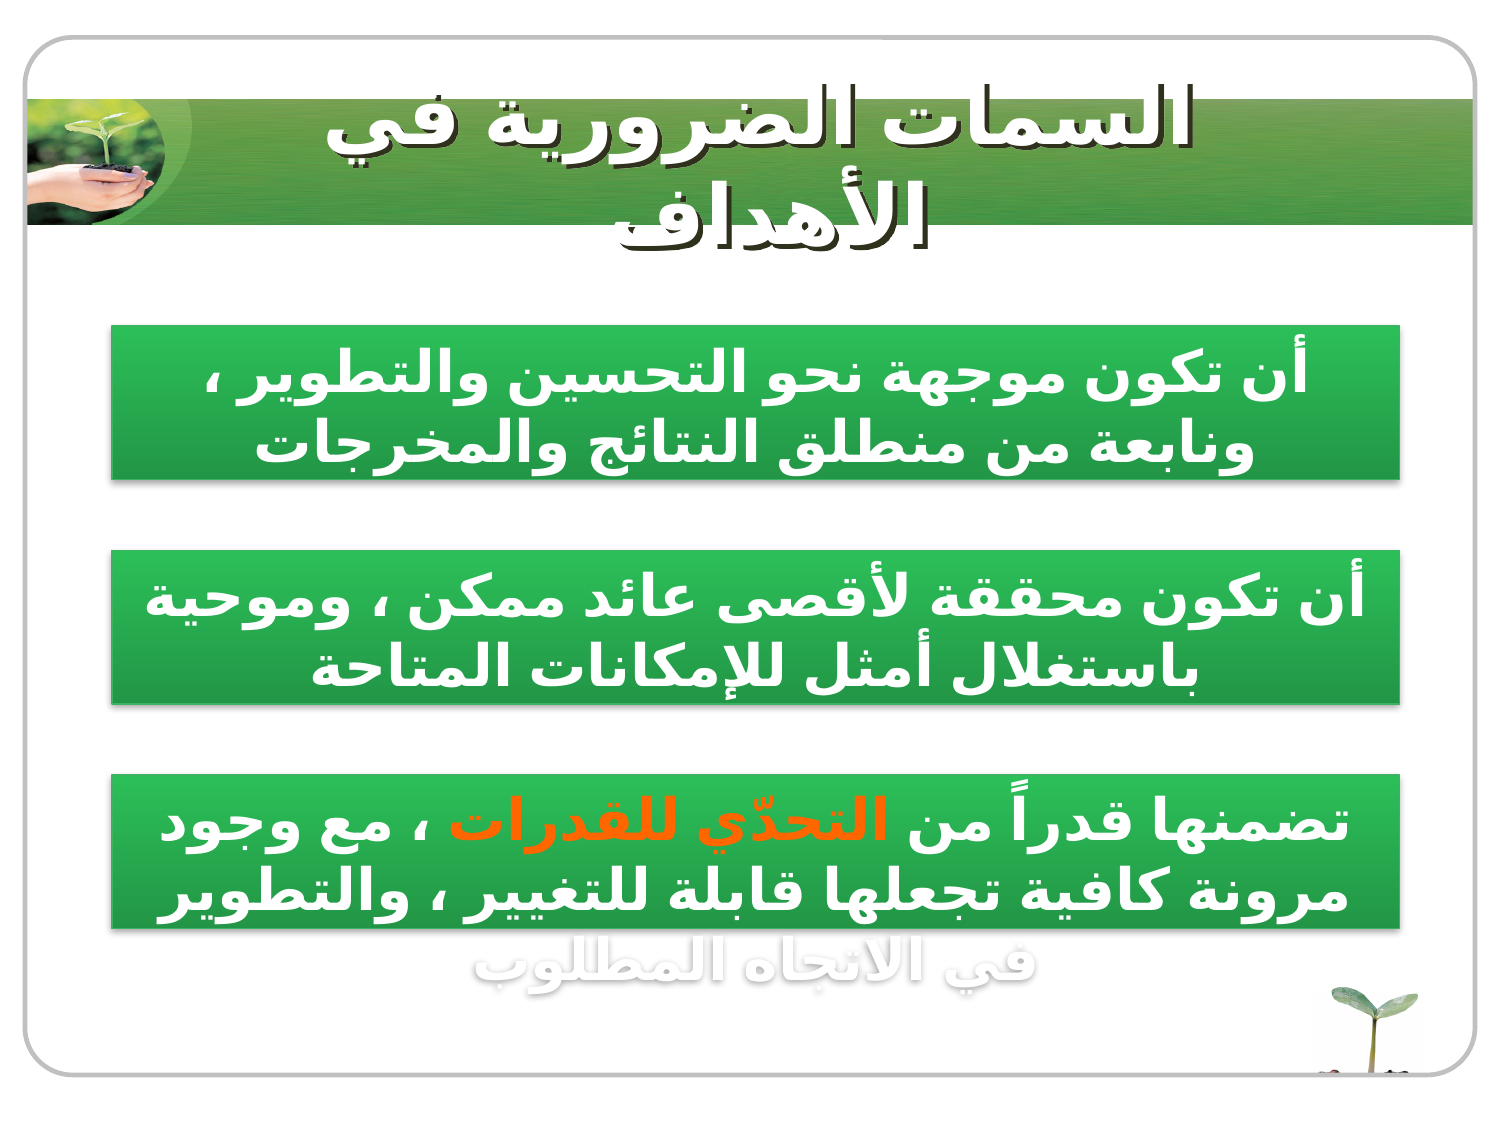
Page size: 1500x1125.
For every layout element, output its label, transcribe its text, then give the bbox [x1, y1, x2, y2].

text_box أن تكون محققة لأقصى عائد ممكن ، وموحية باستغلال أمثل للإمكانات المتاحة [111, 550, 1400, 705]
title السمات الضرورية في الأهداف [212, 117, 1306, 205]
text_box أن تكون موجهة نحو التحسين والتطوير ، ونابعة من منطلق النتائج والمخرجات [111, 325, 1400, 480]
text_box تضمنها قدراً من التحدّي للقدرات ، مع وجود مرونة كافية تجعلها قابلة للتغيير ، والتطوير في الاتجاه المطلوب [111, 774, 1400, 929]
picture [28, 99, 1472, 225]
picture [1312, 987, 1425, 1072]
